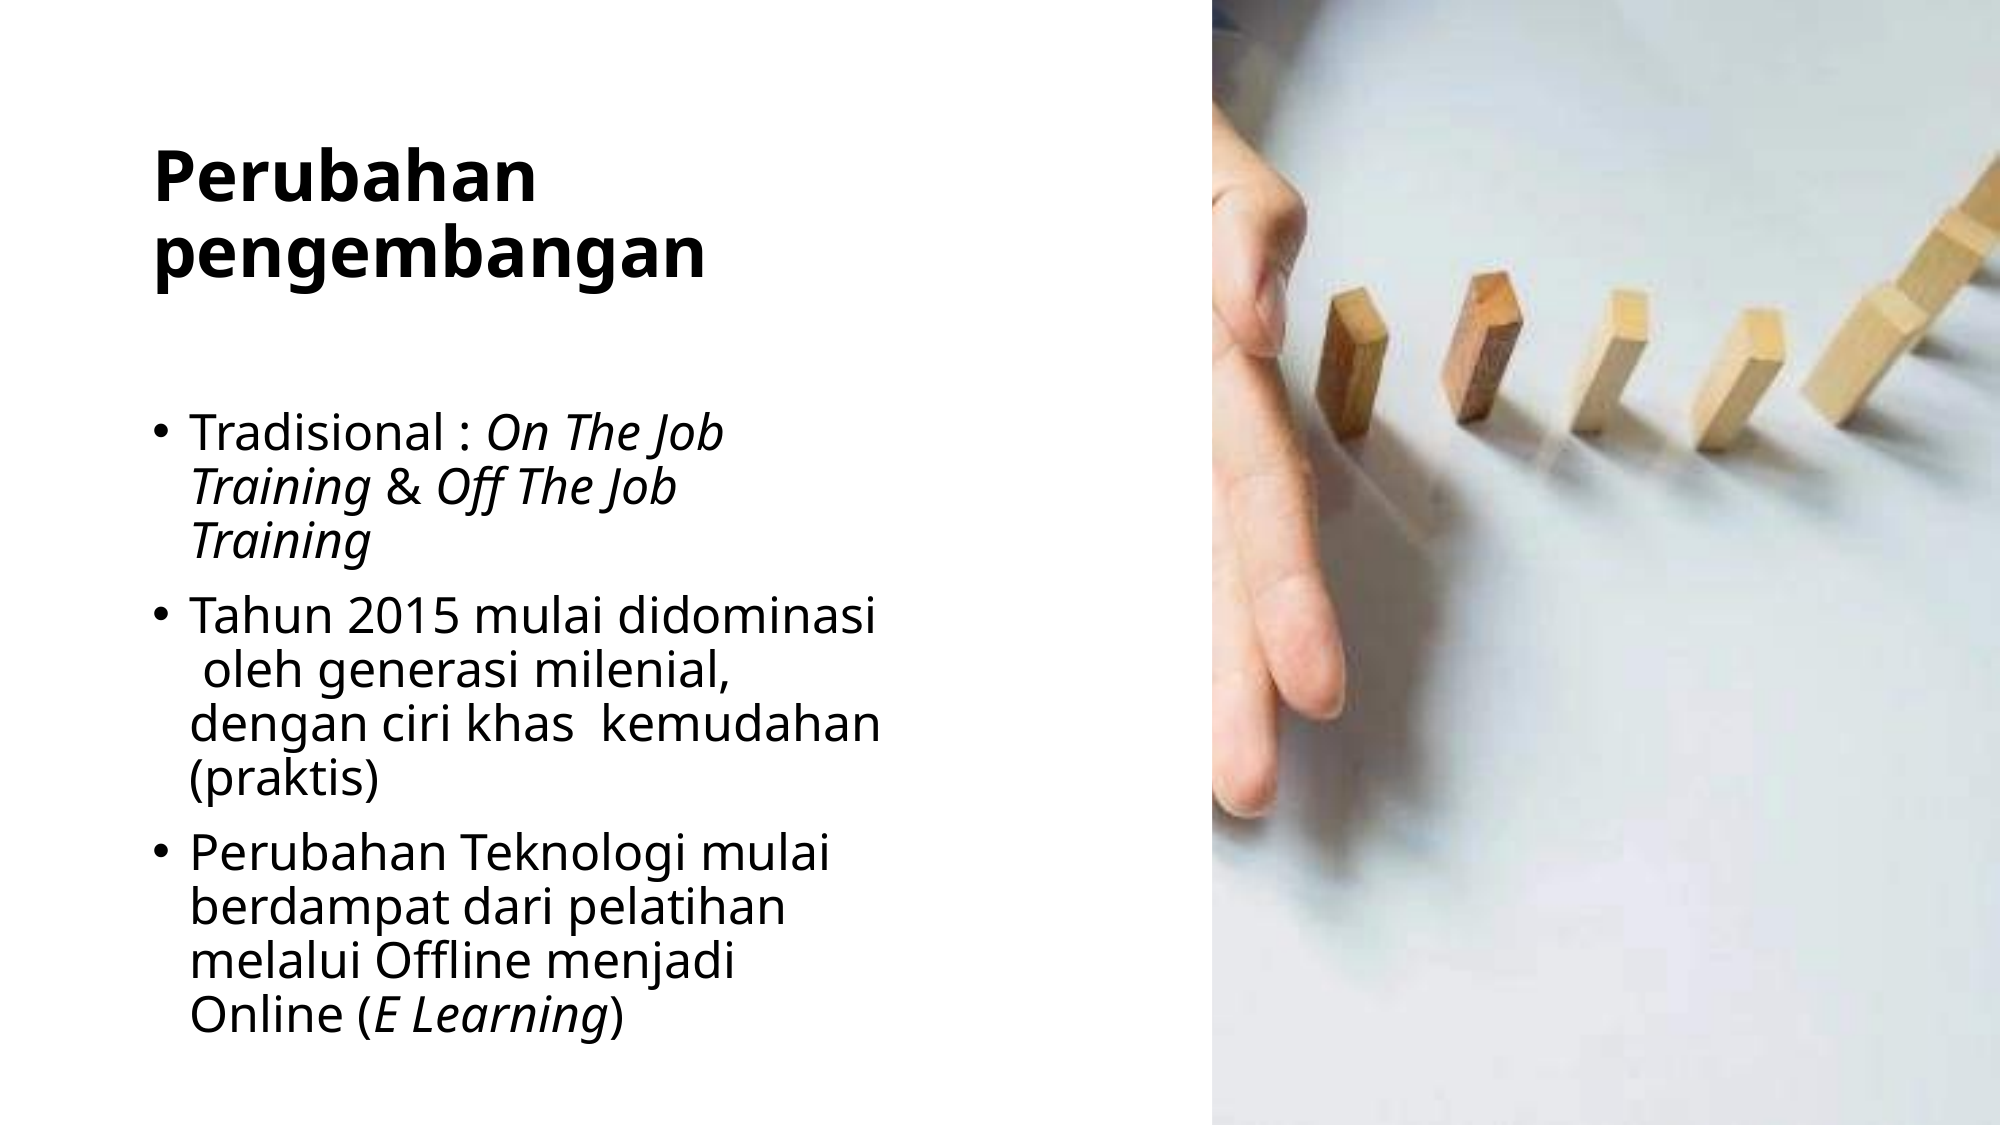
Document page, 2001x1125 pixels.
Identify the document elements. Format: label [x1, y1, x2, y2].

text_box [0, 0, 2000, 1125]
